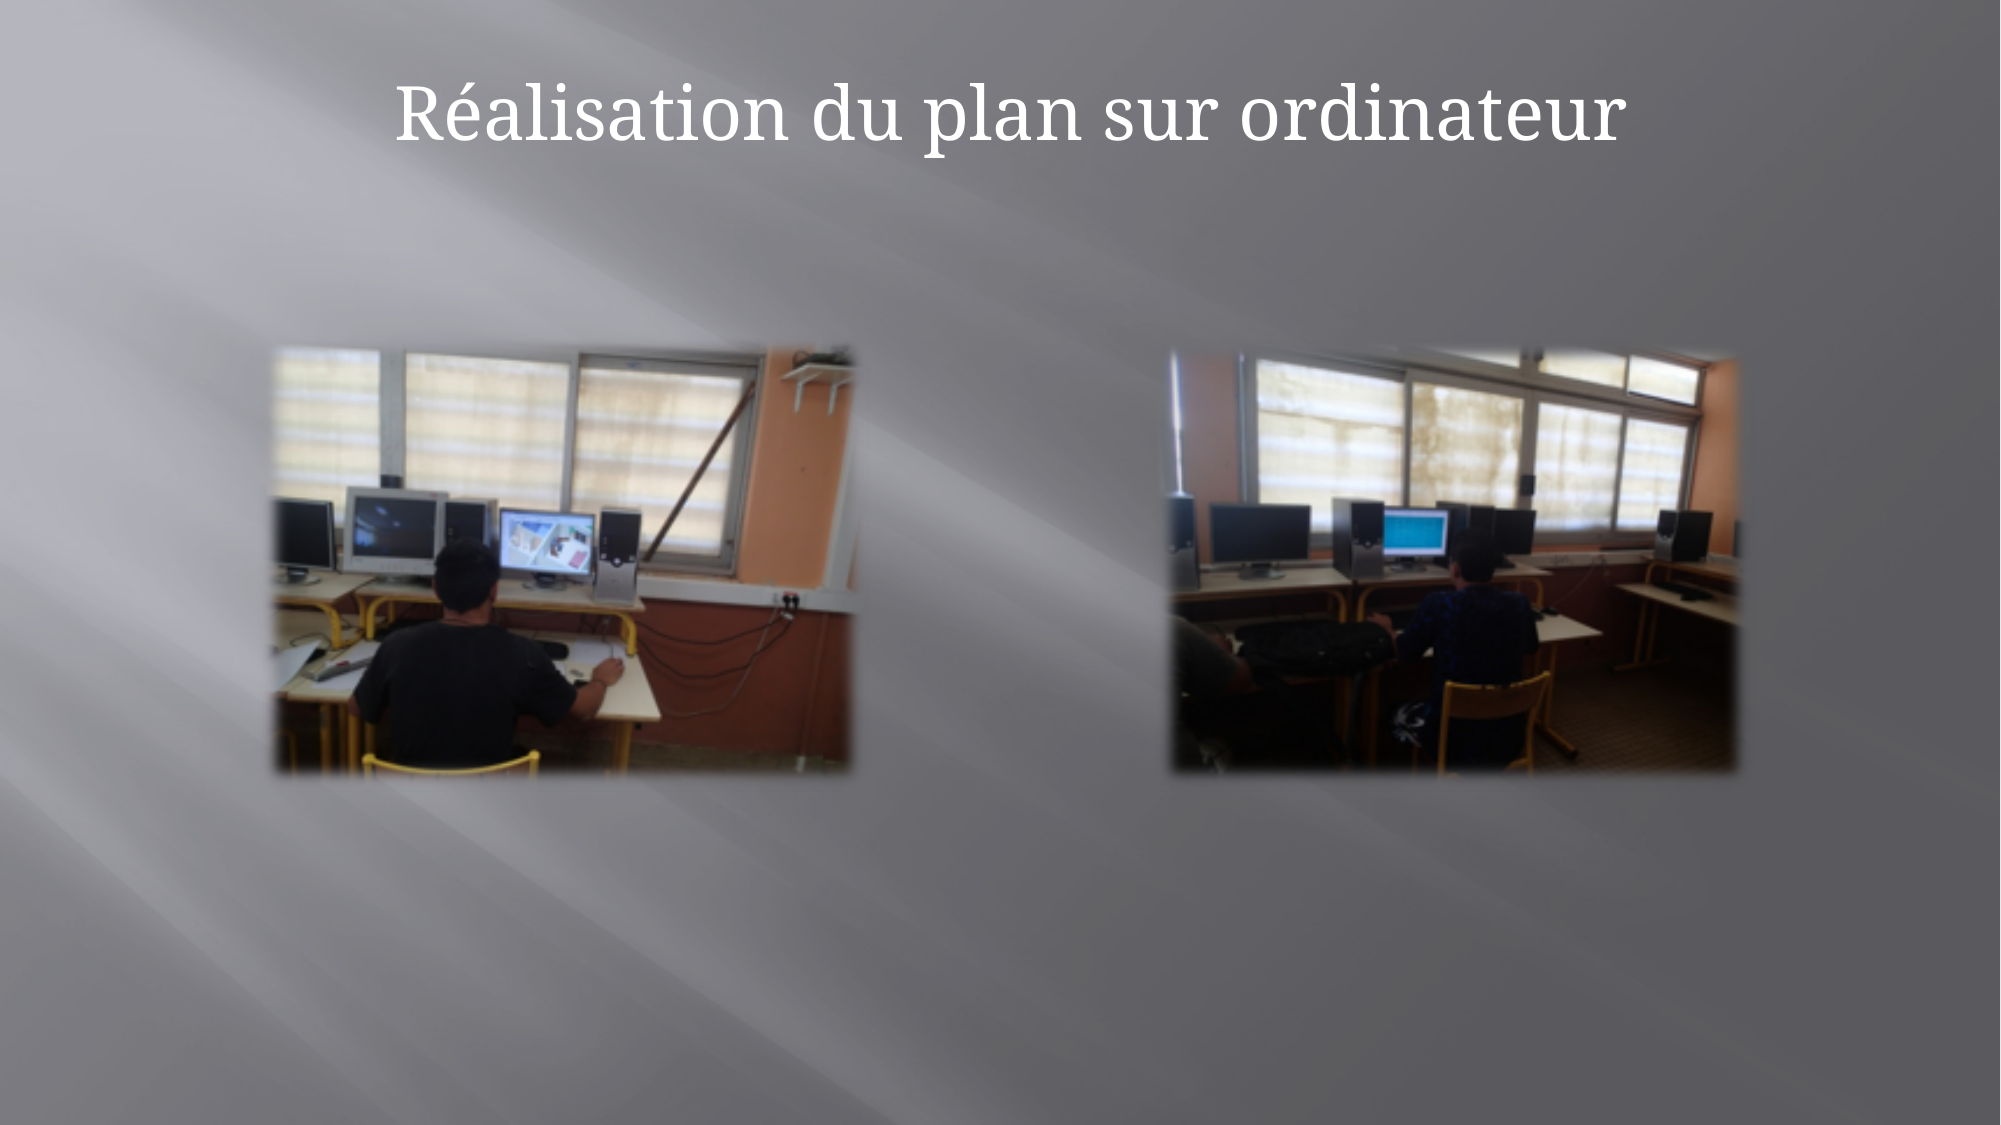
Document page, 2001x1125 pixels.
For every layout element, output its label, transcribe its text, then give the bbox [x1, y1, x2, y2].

picture [1154, 339, 1756, 792]
text_box Réalisation du plan sur ordinateur [332, 58, 1692, 164]
picture [257, 333, 870, 792]
